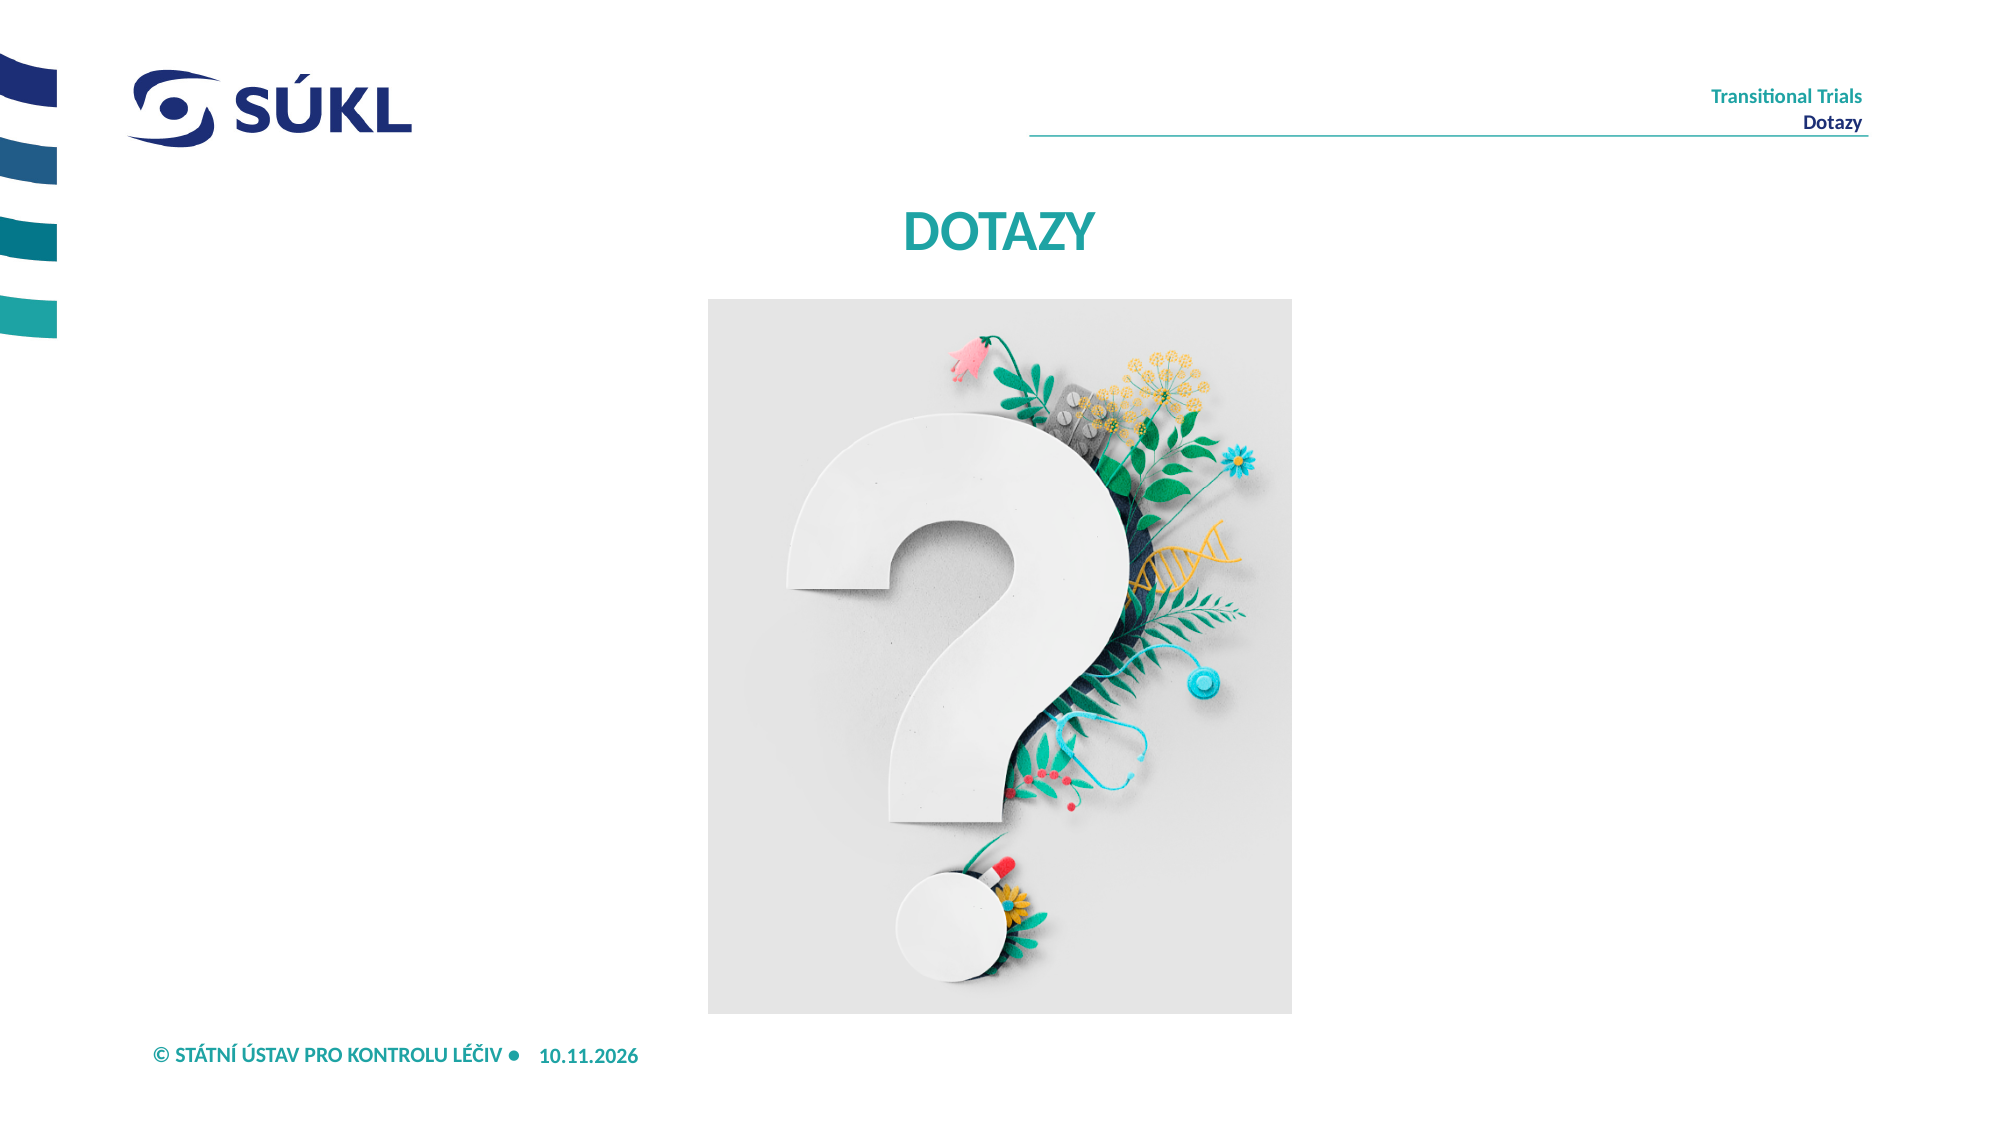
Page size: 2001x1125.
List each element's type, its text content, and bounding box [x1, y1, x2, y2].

list Dotazy [1029, 108, 1863, 137]
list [708, 299, 1292, 1014]
list Transitional Trials [1029, 82, 1863, 107]
title DOTAZY [137, 185, 1863, 278]
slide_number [523, 1033, 697, 1076]
picture [0, 0, 2001, 1125]
